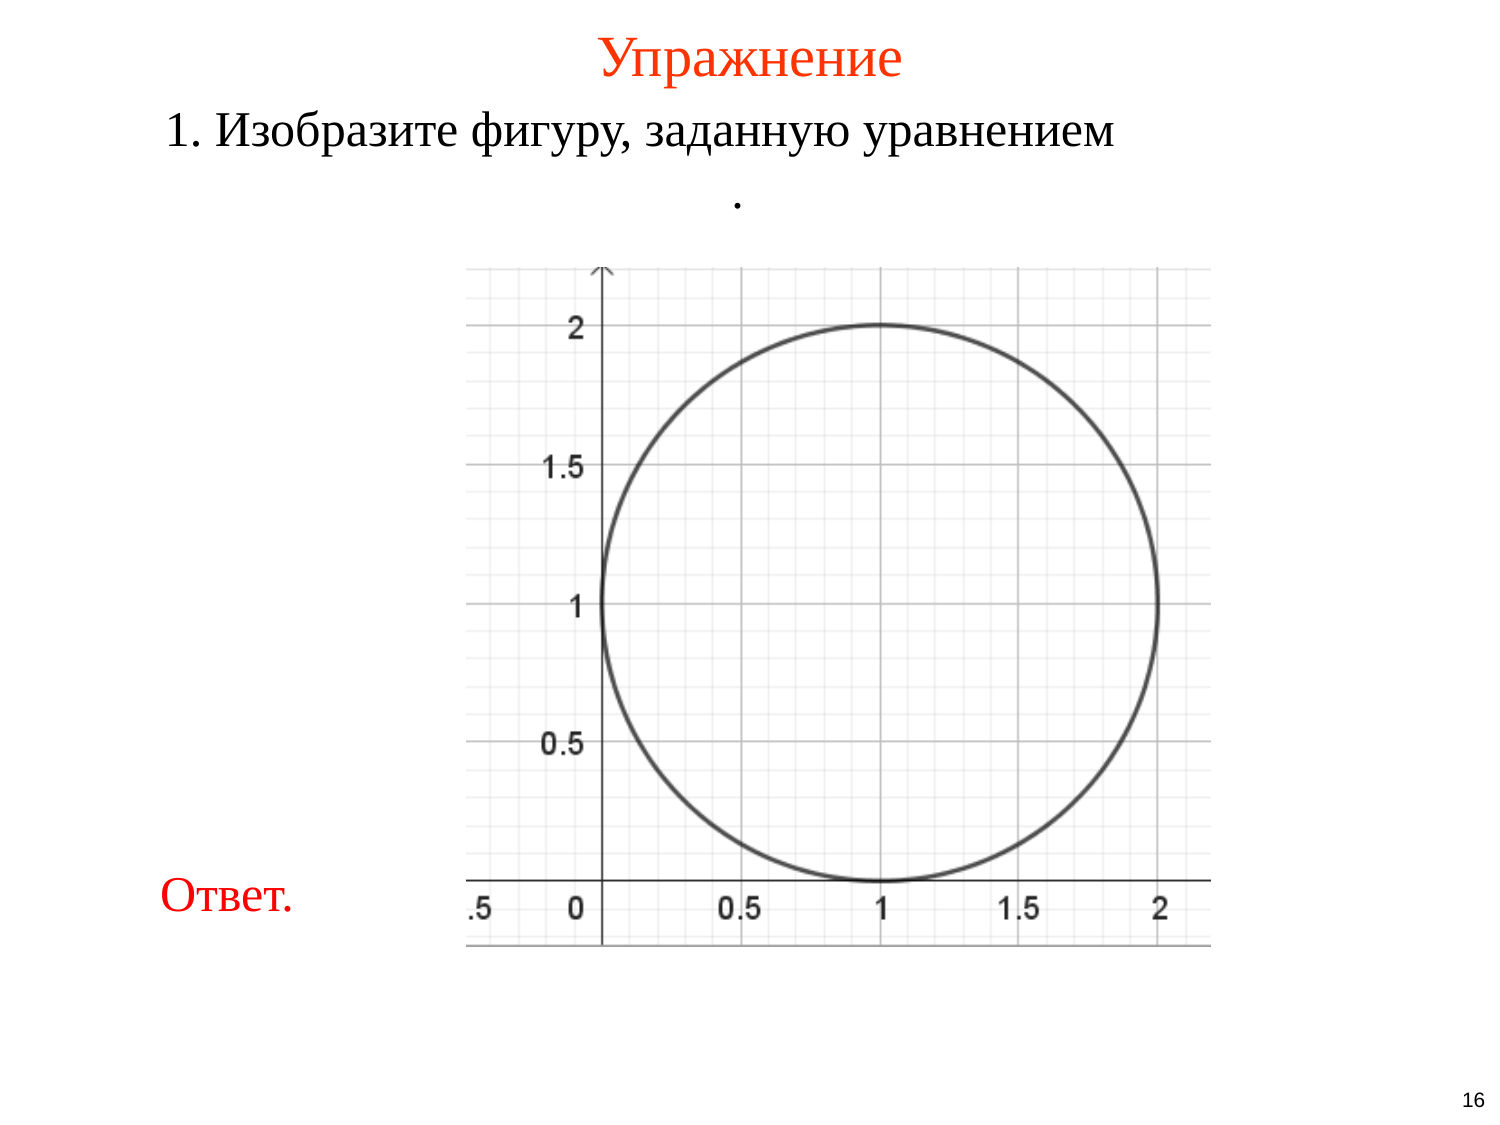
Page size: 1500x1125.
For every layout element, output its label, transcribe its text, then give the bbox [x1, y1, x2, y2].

title Упражнение [112, 2, 1388, 103]
text_box Ответ. [145, 853, 461, 929]
slide_number 16 [1417, 1079, 1500, 1125]
picture [466, 266, 1211, 947]
